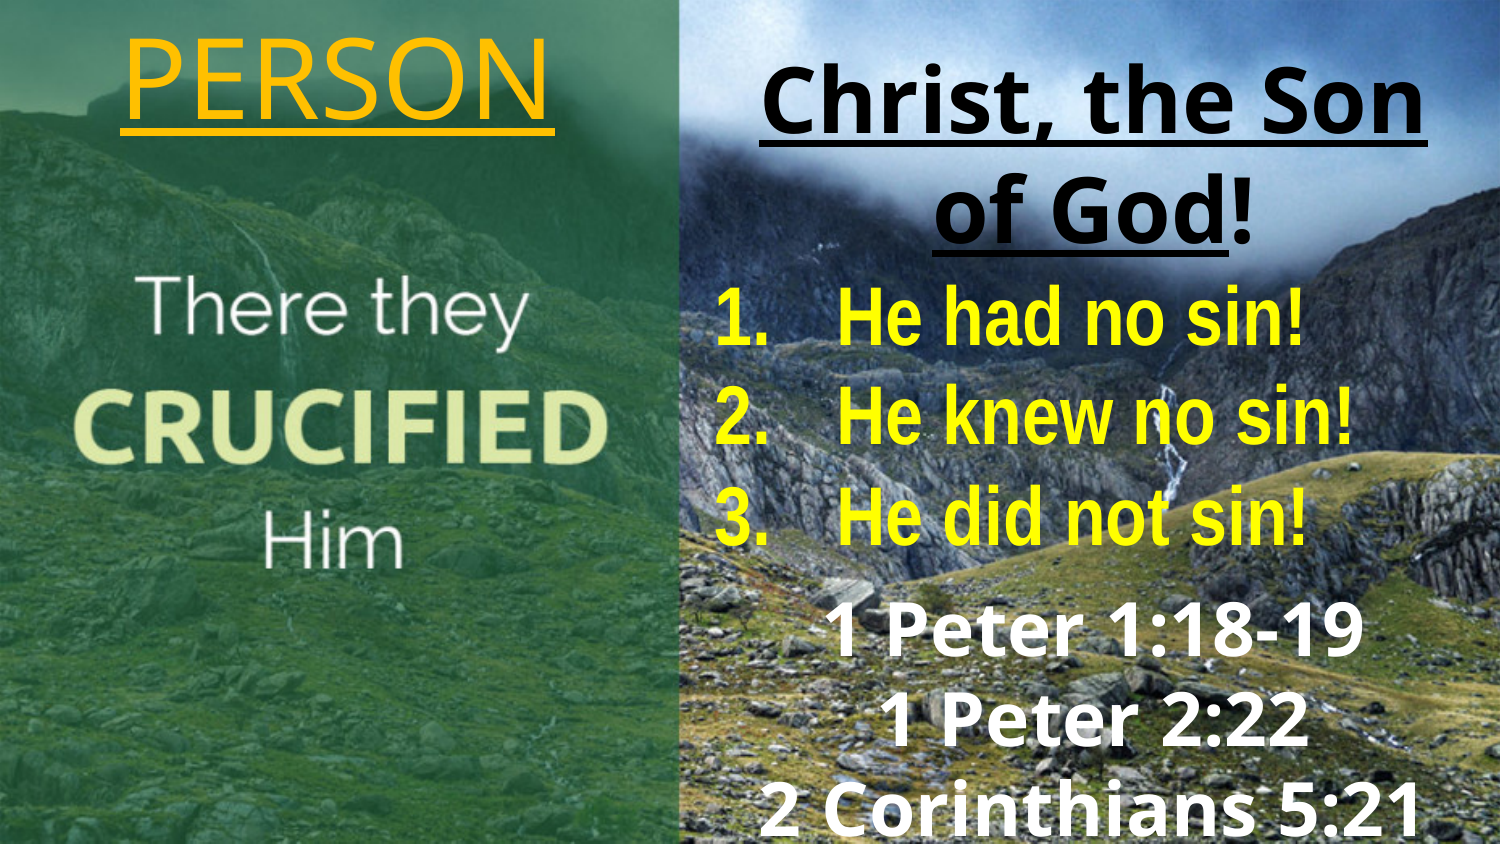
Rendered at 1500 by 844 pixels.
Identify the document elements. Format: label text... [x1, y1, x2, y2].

text_box PERSON [0, 0, 675, 150]
picture [0, 0, 1500, 844]
text_box Christ, the Son of God! He had no sin! He knew no sin! He did not sin! 1 Peter 1:18-19 1 Peter 2:22 2 Corinthians 5:21 Hebrews 4:15 [699, 34, 1488, 844]
